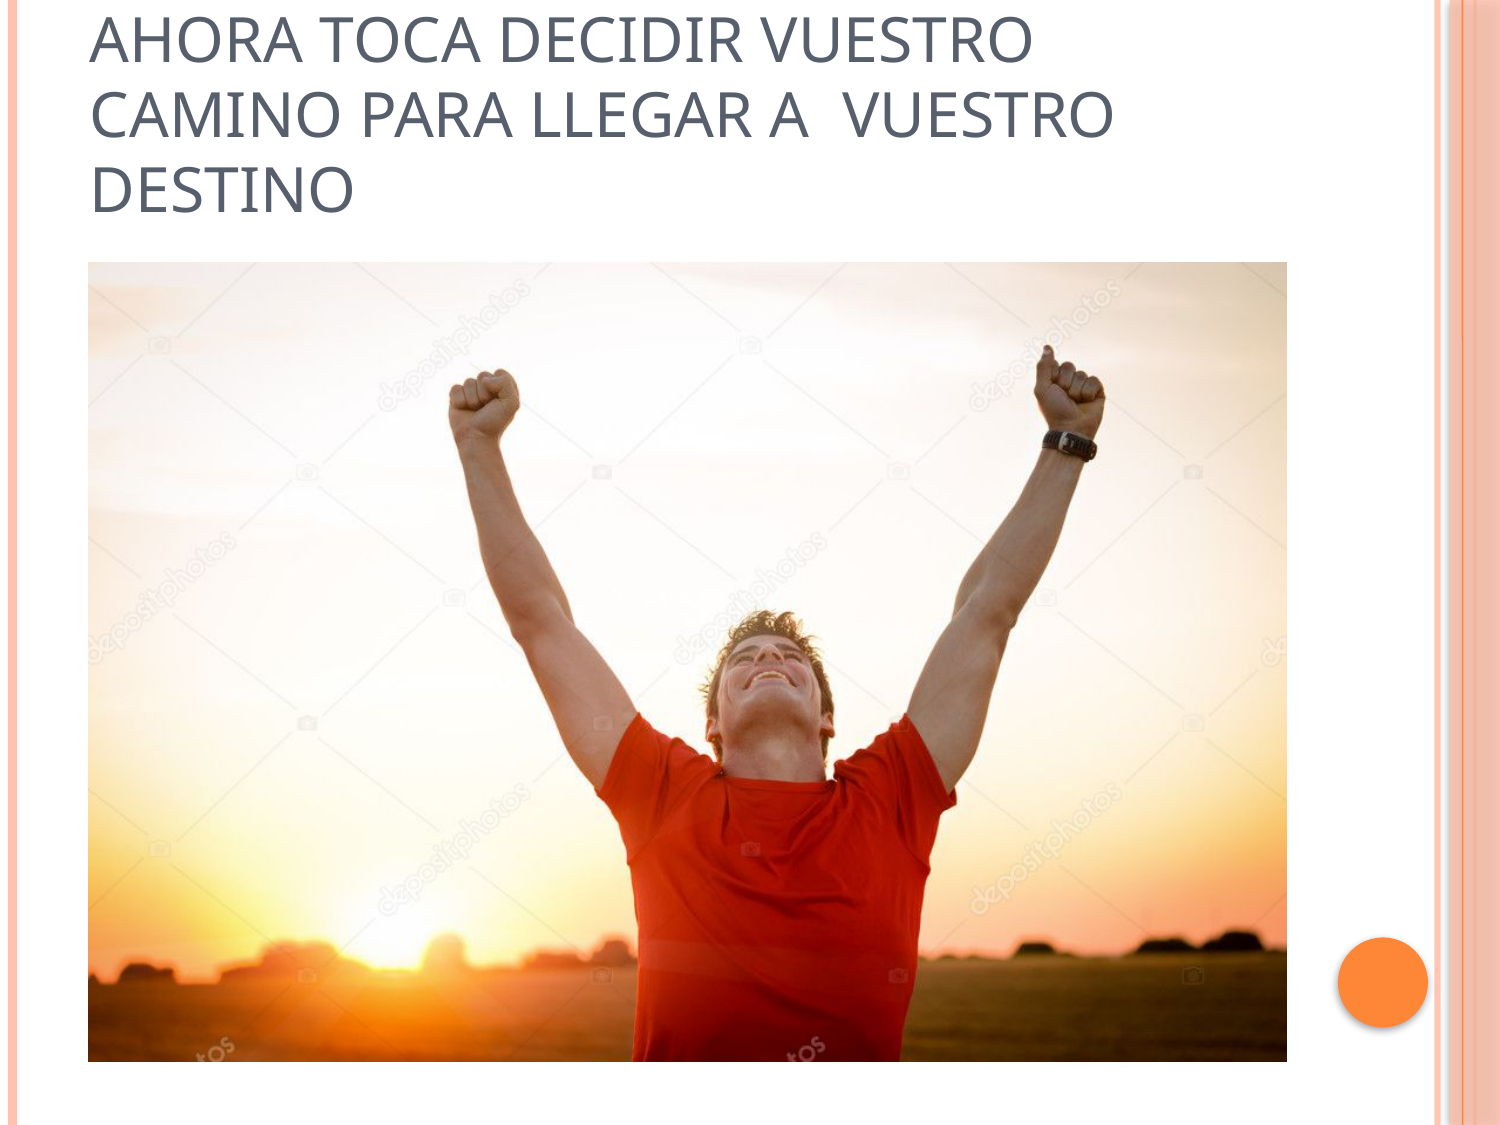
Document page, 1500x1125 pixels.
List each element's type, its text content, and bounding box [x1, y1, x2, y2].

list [88, 261, 1287, 1063]
title Ahora toca decidir vuestro camino para llegar a vuestro destino [75, 45, 1300, 233]
